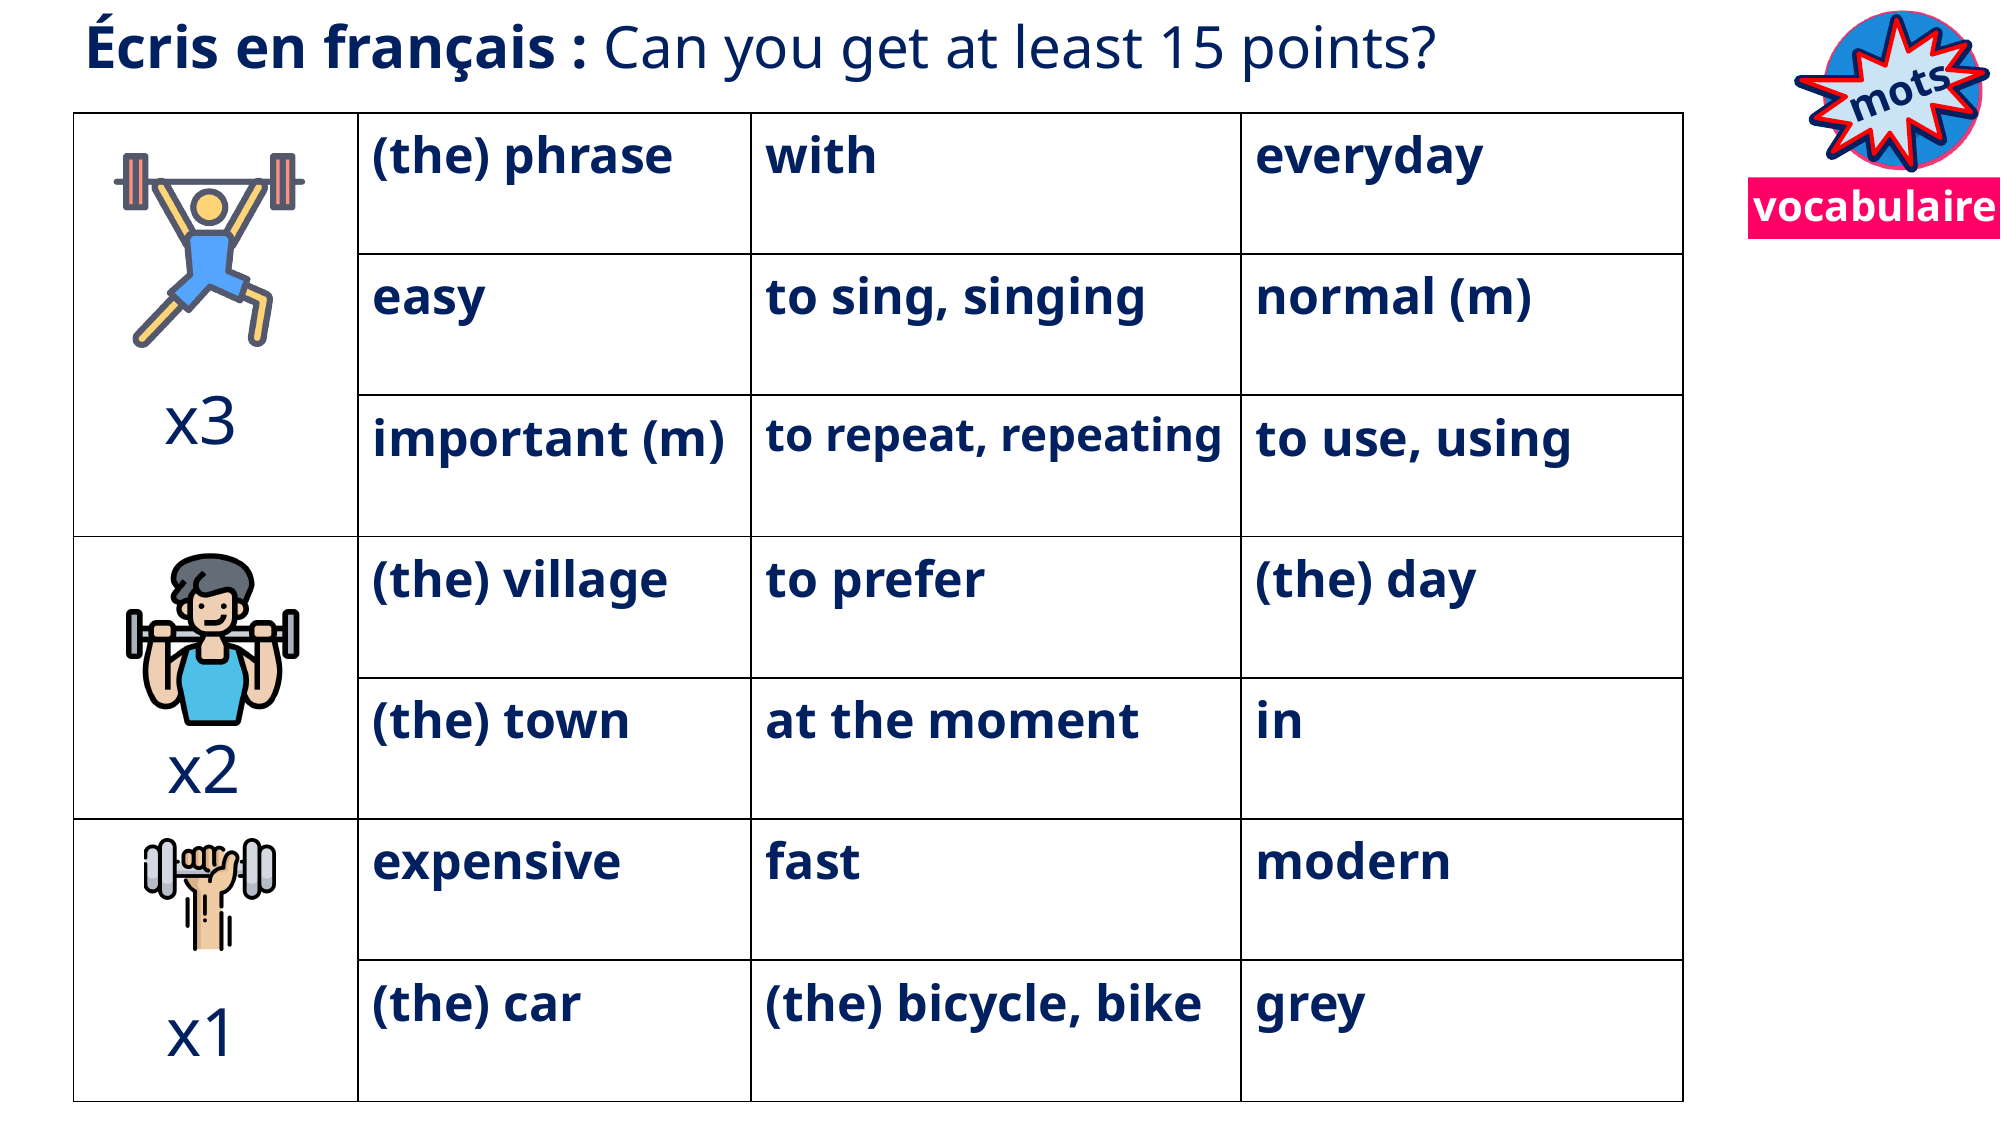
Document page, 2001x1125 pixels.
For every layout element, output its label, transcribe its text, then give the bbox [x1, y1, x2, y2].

table_cell to prefer [752, 537, 1240, 677]
table_cell to sing, singing [752, 255, 1240, 394]
text_box mots [1801, 90, 1807, 108]
picture [124, 552, 320, 730]
picture [1812, 1, 2000, 190]
table_cell at the moment [752, 679, 1240, 818]
table_header everyday [1242, 114, 1682, 253]
text_box x2 [152, 738, 256, 815]
table_cell modern [1242, 820, 1682, 959]
text_box [1799, 78, 1807, 85]
text_box x3 [150, 370, 254, 466]
table_cell in [1242, 679, 1682, 818]
table_cell (the) day [1242, 537, 1682, 677]
table_cell [74, 820, 357, 1101]
table_cell important (m) [359, 396, 750, 536]
table_header (the) phrase [359, 114, 750, 253]
table_cell easy [359, 255, 750, 394]
table_cell (the) town [359, 679, 750, 818]
table_cell (the) village [359, 537, 750, 677]
table_cell expensive [359, 820, 750, 959]
table_cell (the) bicycle, bike [752, 961, 1240, 1101]
picture [143, 829, 277, 955]
table_cell to repeat, repeating [752, 396, 1240, 536]
table_cell normal (m) [1242, 255, 1682, 394]
table_cell grey [1242, 961, 1682, 1101]
table_cell (the) car [359, 961, 750, 1101]
table_cell to use, using [1242, 396, 1682, 536]
table_cell [74, 537, 357, 818]
picture [111, 153, 307, 349]
table_header [74, 114, 357, 536]
table_header with [752, 114, 1240, 253]
title vocabulaire [1748, 177, 2000, 239]
text_box Écris en français : Can you get at least 15 points? [69, 2, 1537, 88]
table_cell fast [752, 820, 1240, 959]
text_box x1 [151, 982, 255, 1078]
